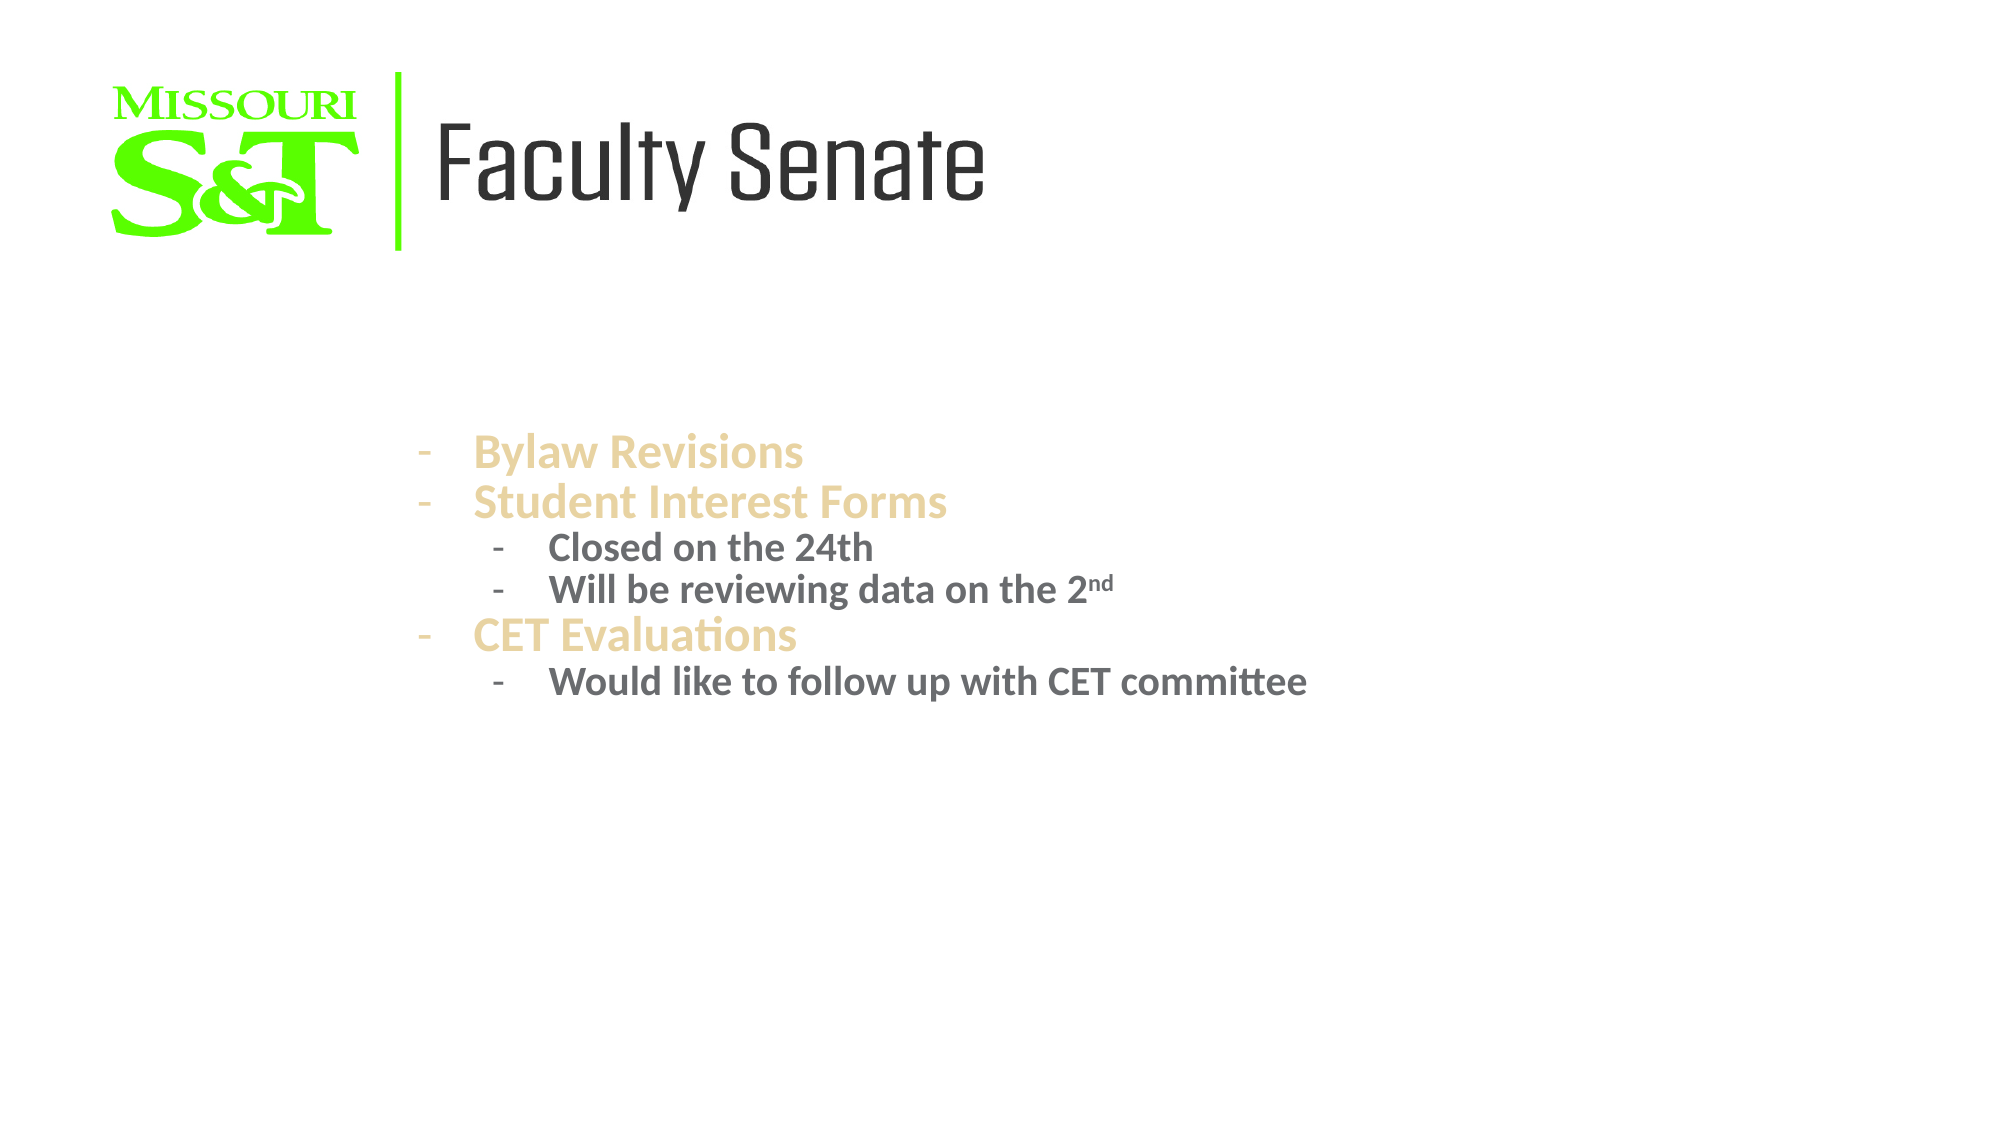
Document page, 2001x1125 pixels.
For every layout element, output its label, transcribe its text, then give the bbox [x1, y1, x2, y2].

picture [111, 72, 983, 251]
list Bylaw Revisions Student Interest Forms Closed on the 24th Will be reviewing data on the 2nd CET Evaluations Would like to follow up with CET committee [327, 293, 1659, 1070]
